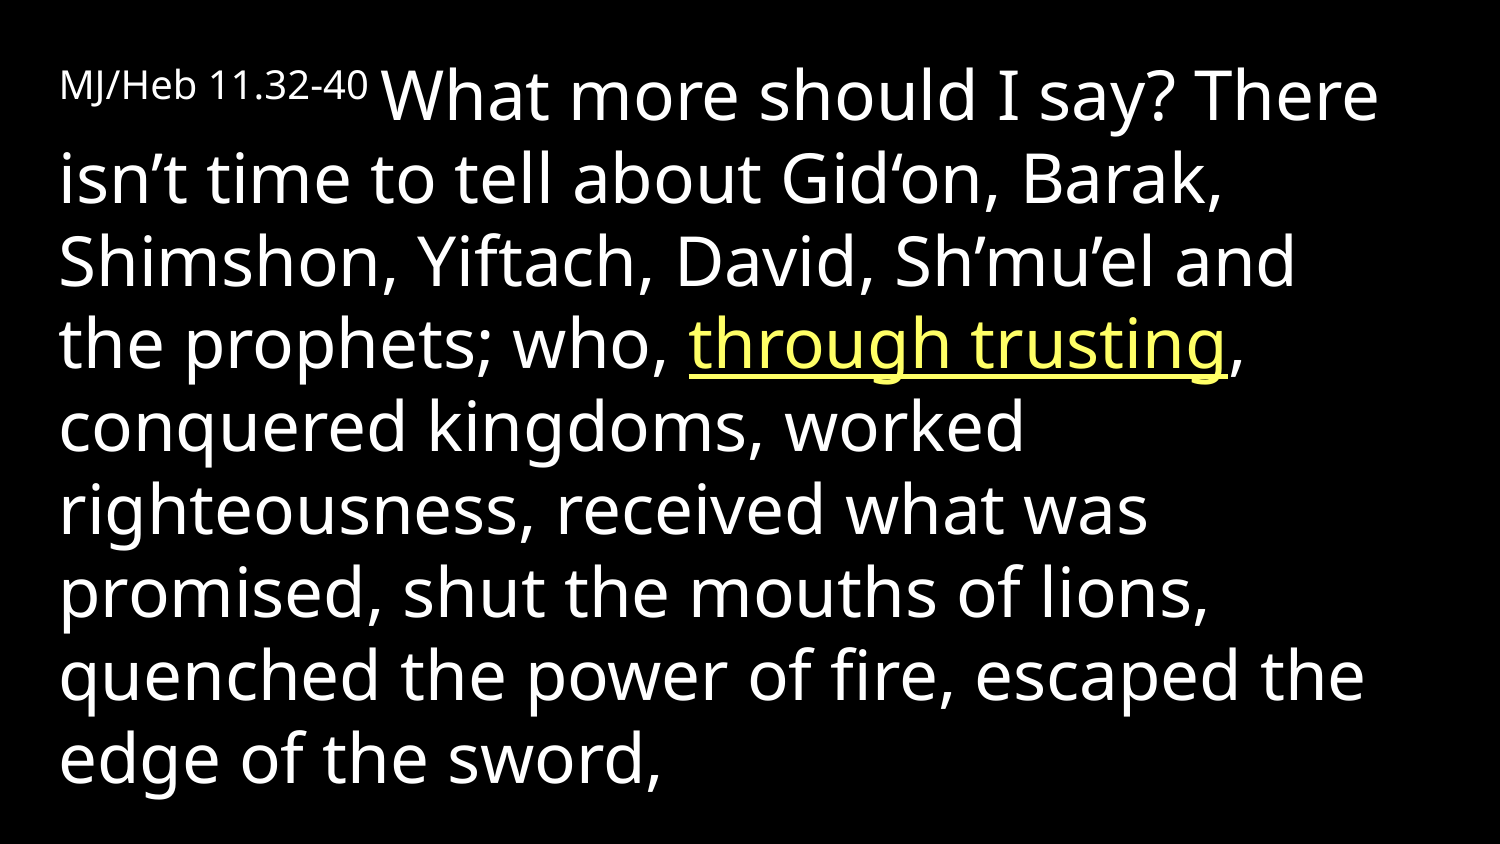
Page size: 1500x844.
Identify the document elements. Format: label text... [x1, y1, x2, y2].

list MJ/Heb 11.32-40 What more should I say? There isn’t time to tell about Gid‘on, Barak, Shimshon, Yiftach, David, Sh’mu’el and the prophets; who, through trusting, conquered kingdoms, worked righteousness, received what was promised, shut the mouths of lions, quenched the power of fire, escaped the edge of the sword, [50, 46, 1425, 810]
